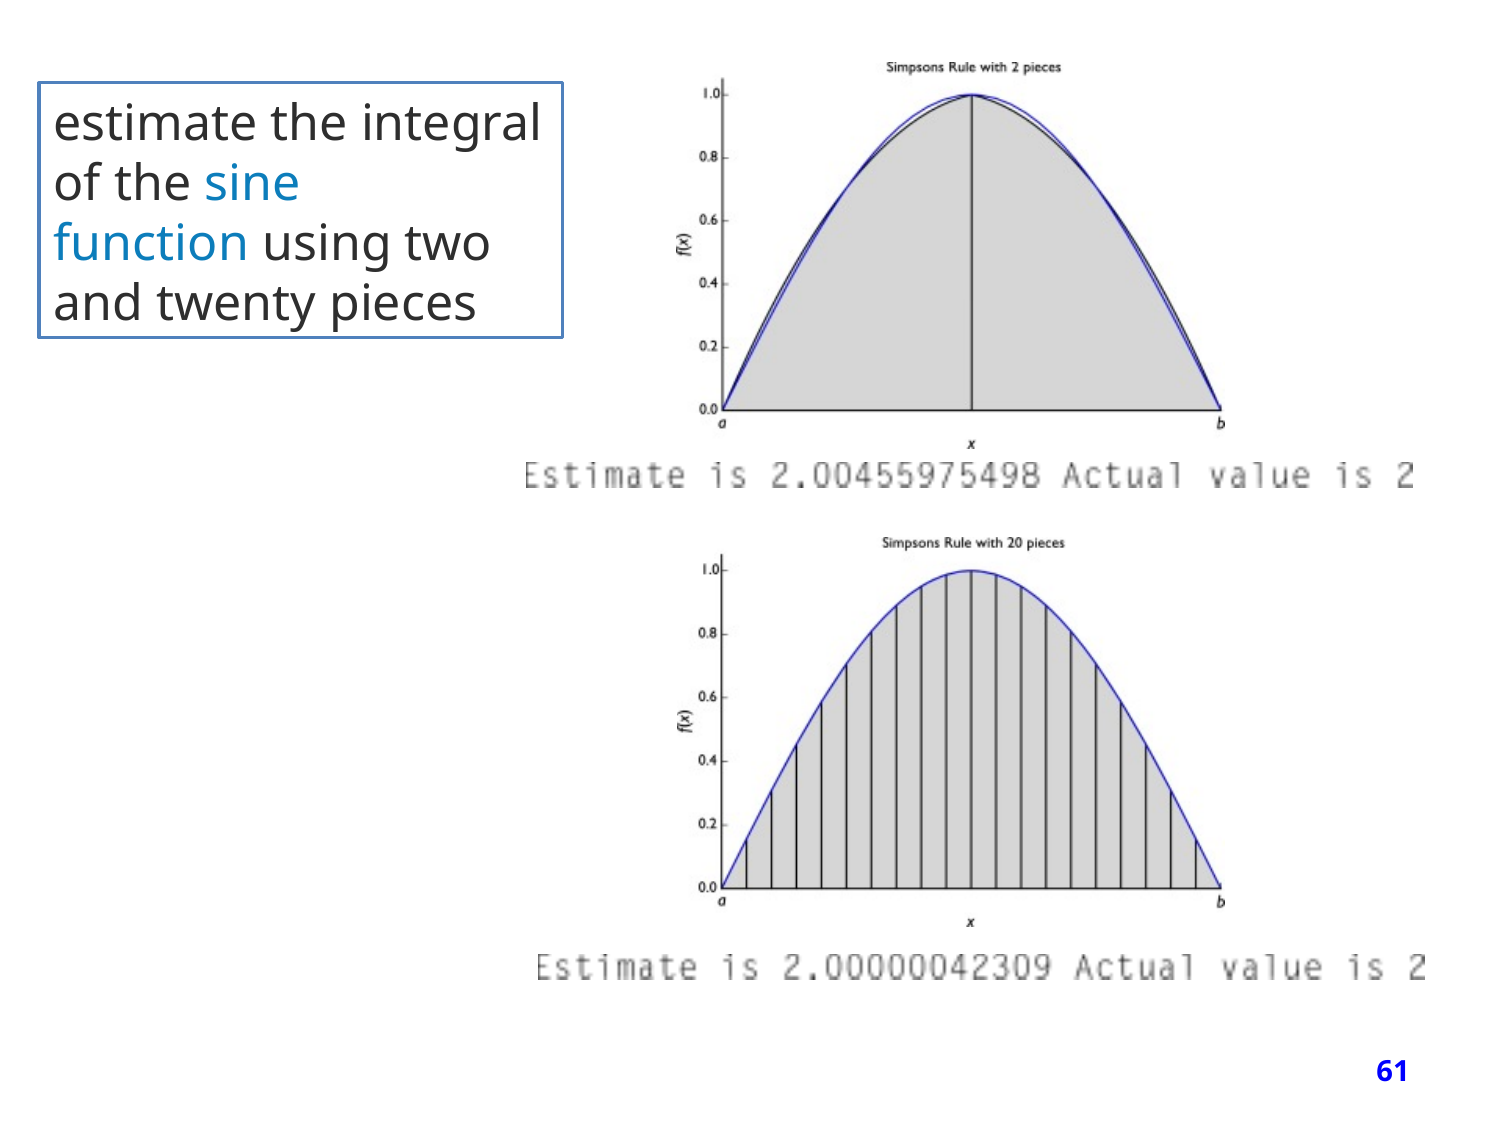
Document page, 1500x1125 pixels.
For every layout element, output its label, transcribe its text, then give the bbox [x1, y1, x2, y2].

slide_number 61 [1074, 1042, 1425, 1103]
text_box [526, 62, 1426, 980]
text_box estimate the integral of the sine function using two and twenty pieces [38, 82, 521, 338]
